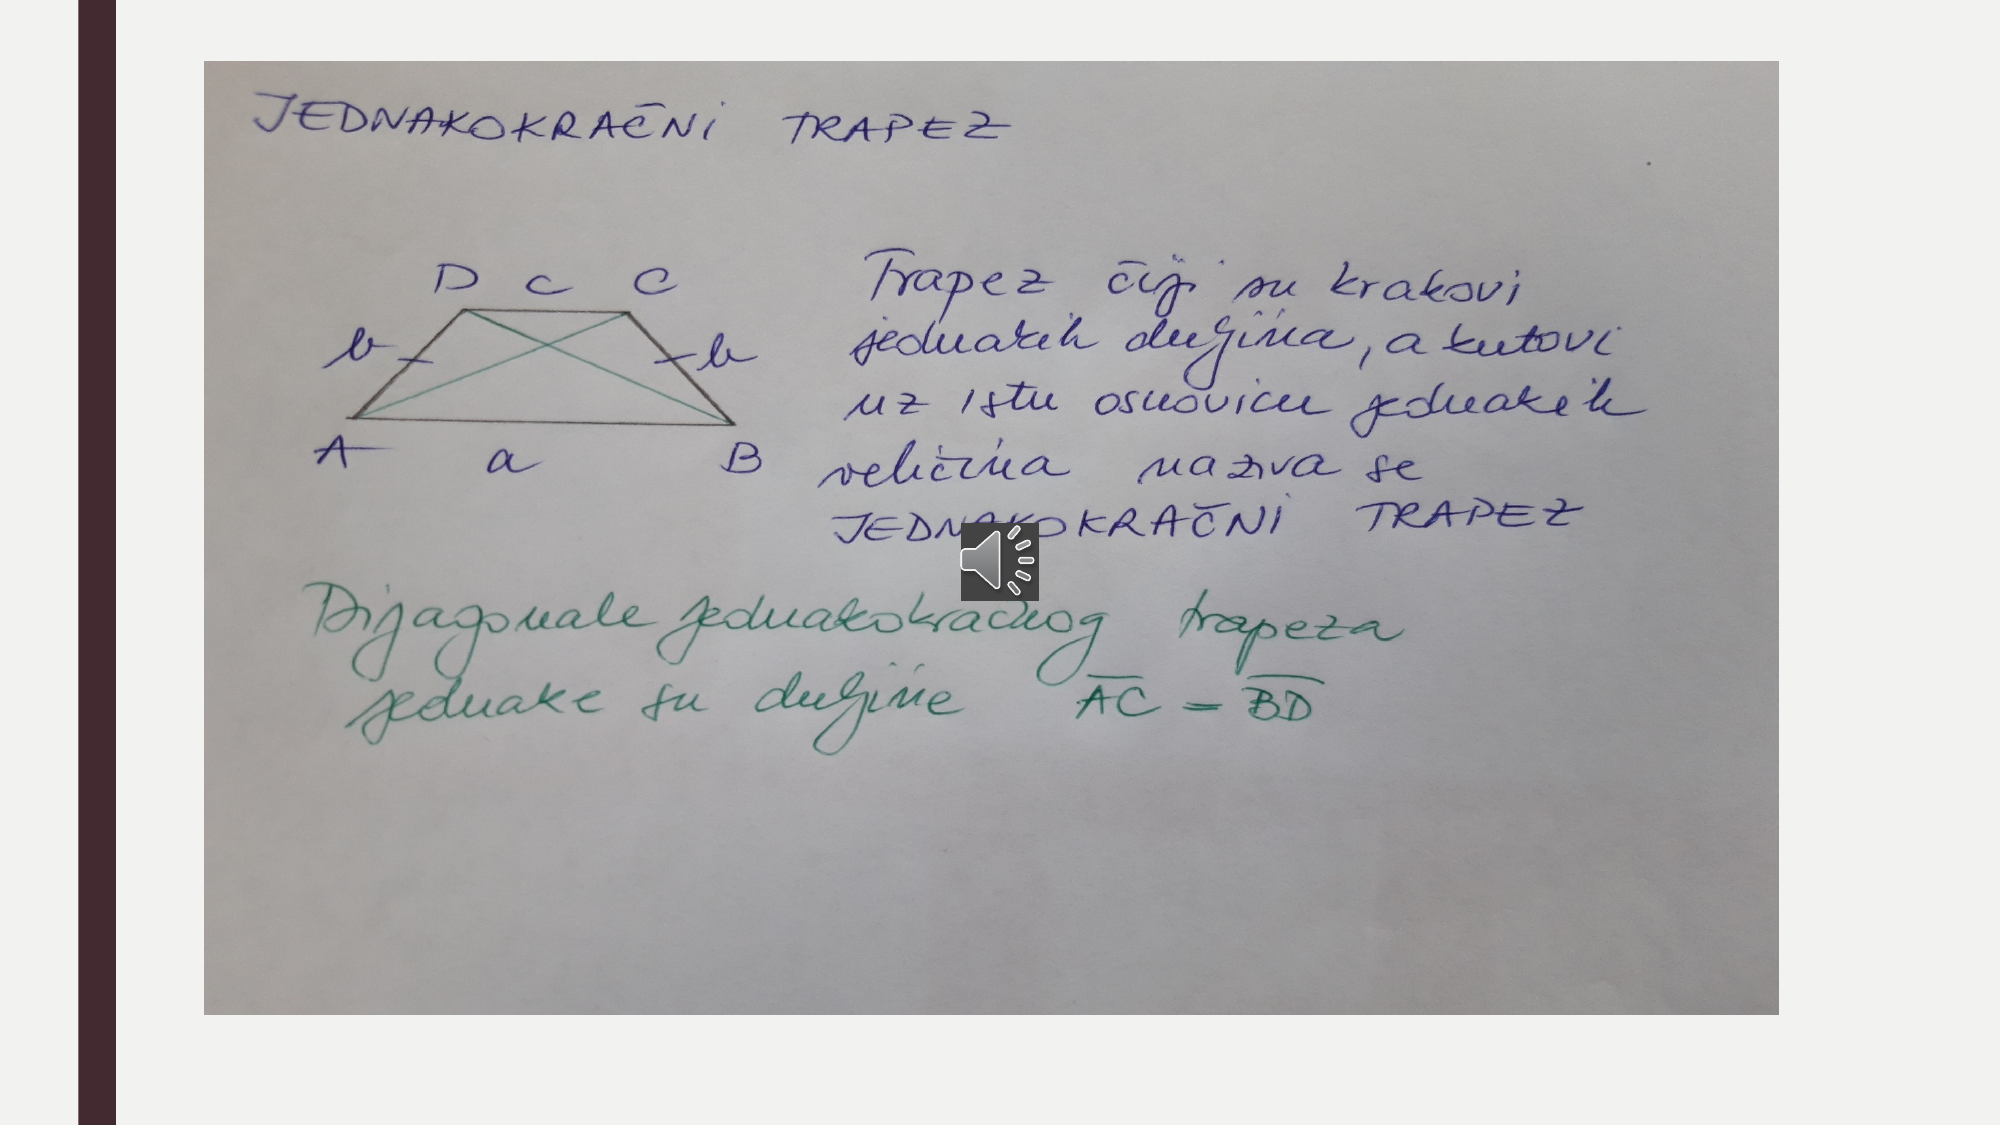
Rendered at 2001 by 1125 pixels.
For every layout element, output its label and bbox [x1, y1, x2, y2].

picture [959, 522, 1040, 603]
list [204, 61, 1779, 1015]
